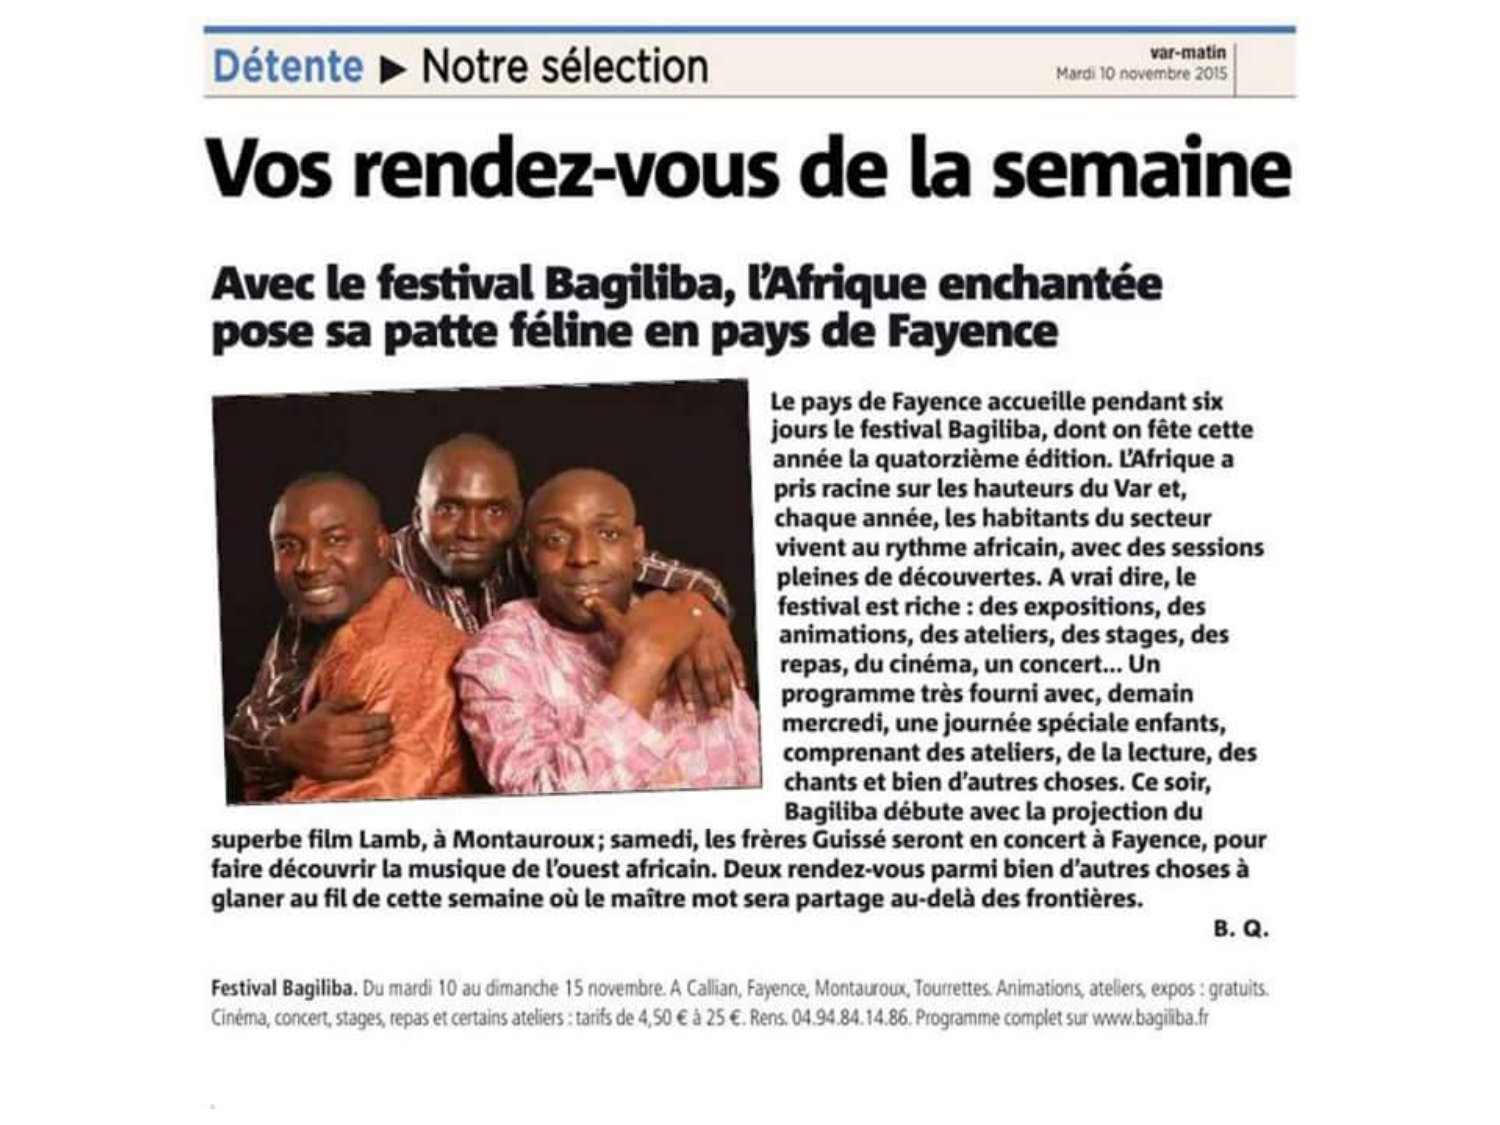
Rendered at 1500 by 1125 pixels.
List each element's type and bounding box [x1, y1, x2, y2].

picture [187, 16, 1313, 1109]
